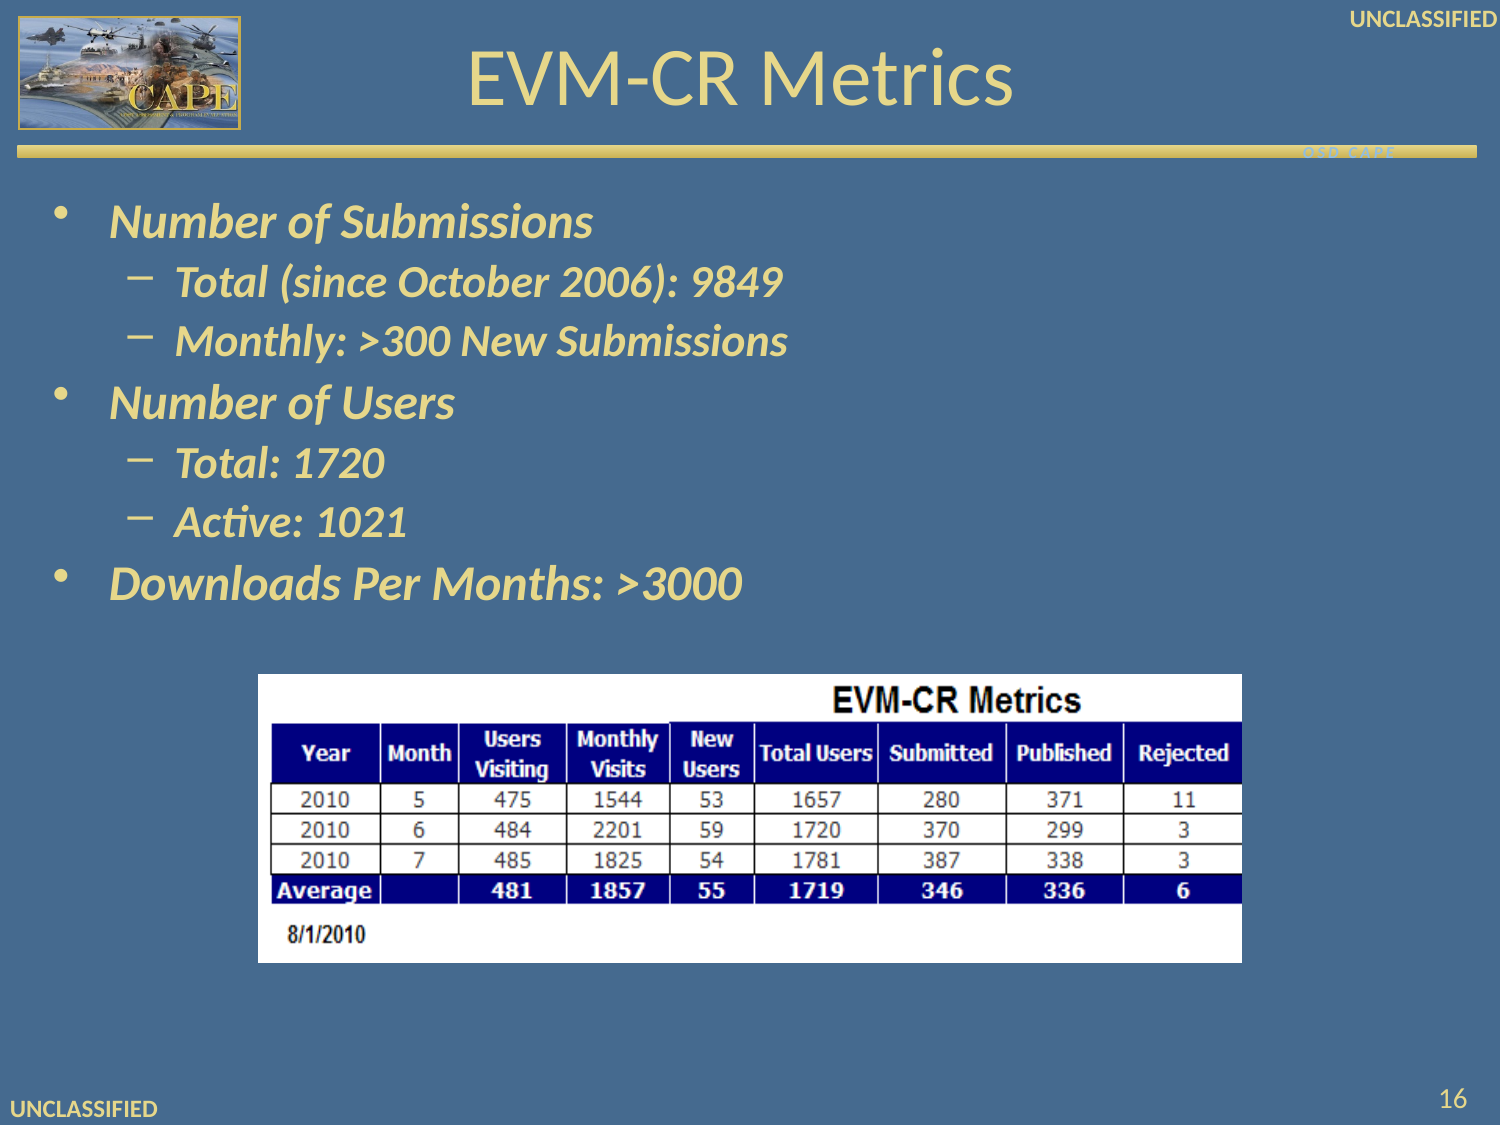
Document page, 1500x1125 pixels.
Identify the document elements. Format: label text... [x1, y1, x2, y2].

slide_number 16 [1403, 1072, 1500, 1120]
picture [20, 18, 24, 128]
list Number of Submissions Total (since October 2006): 9849 Monthly: >300 New Submissions Number of Users Total: 1720 Active: 1021 Downloads Per Months: >3000 [37, 187, 1463, 626]
picture [258, 674, 1242, 963]
title EVM-CR Metrics [24, 15, 1476, 129]
